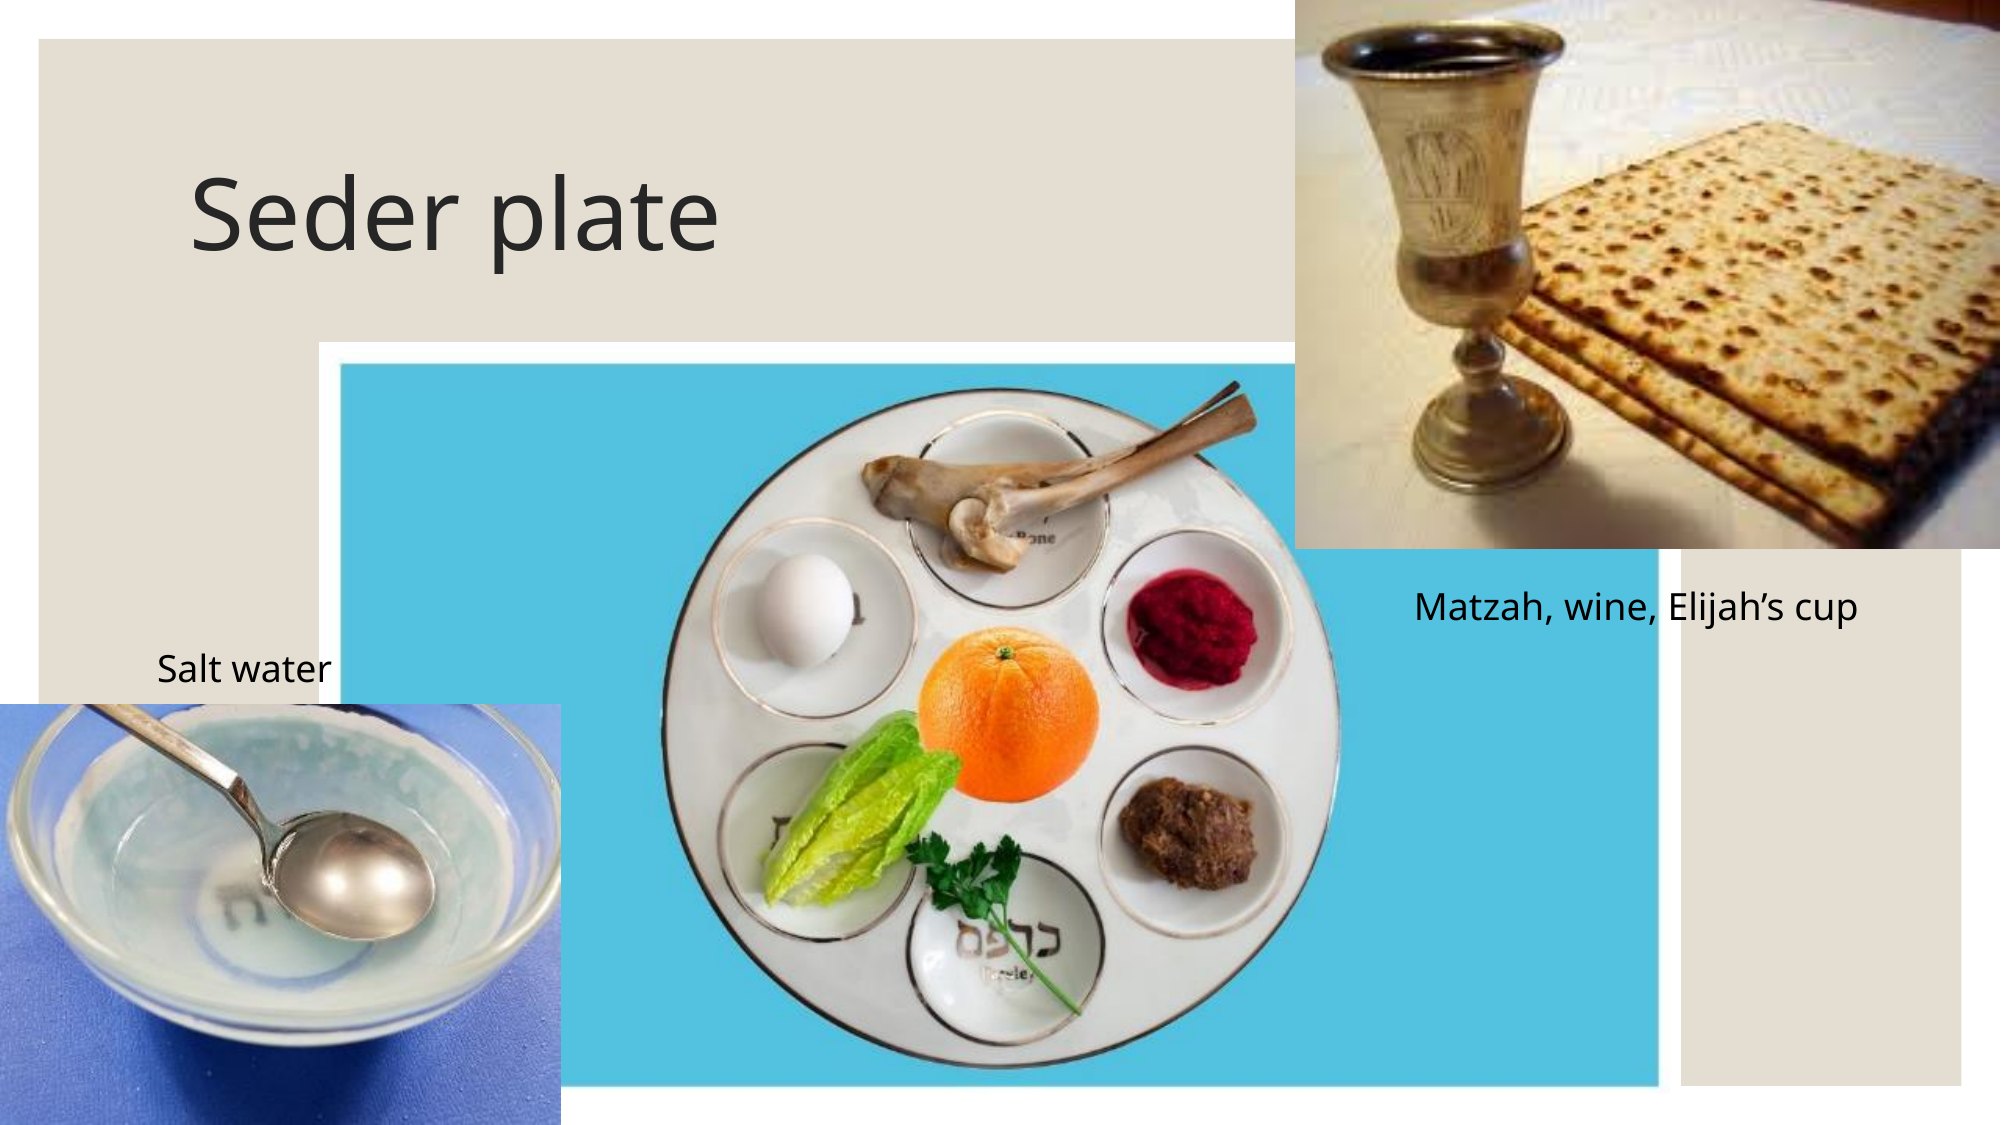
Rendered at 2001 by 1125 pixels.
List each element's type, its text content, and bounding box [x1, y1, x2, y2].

title Seder plate [174, 105, 1289, 331]
picture [0, 0, 2000, 1125]
text_box Salt water [142, 637, 313, 698]
text_box Matzah, wine, Elijah’s cup [1686, 575, 1928, 636]
